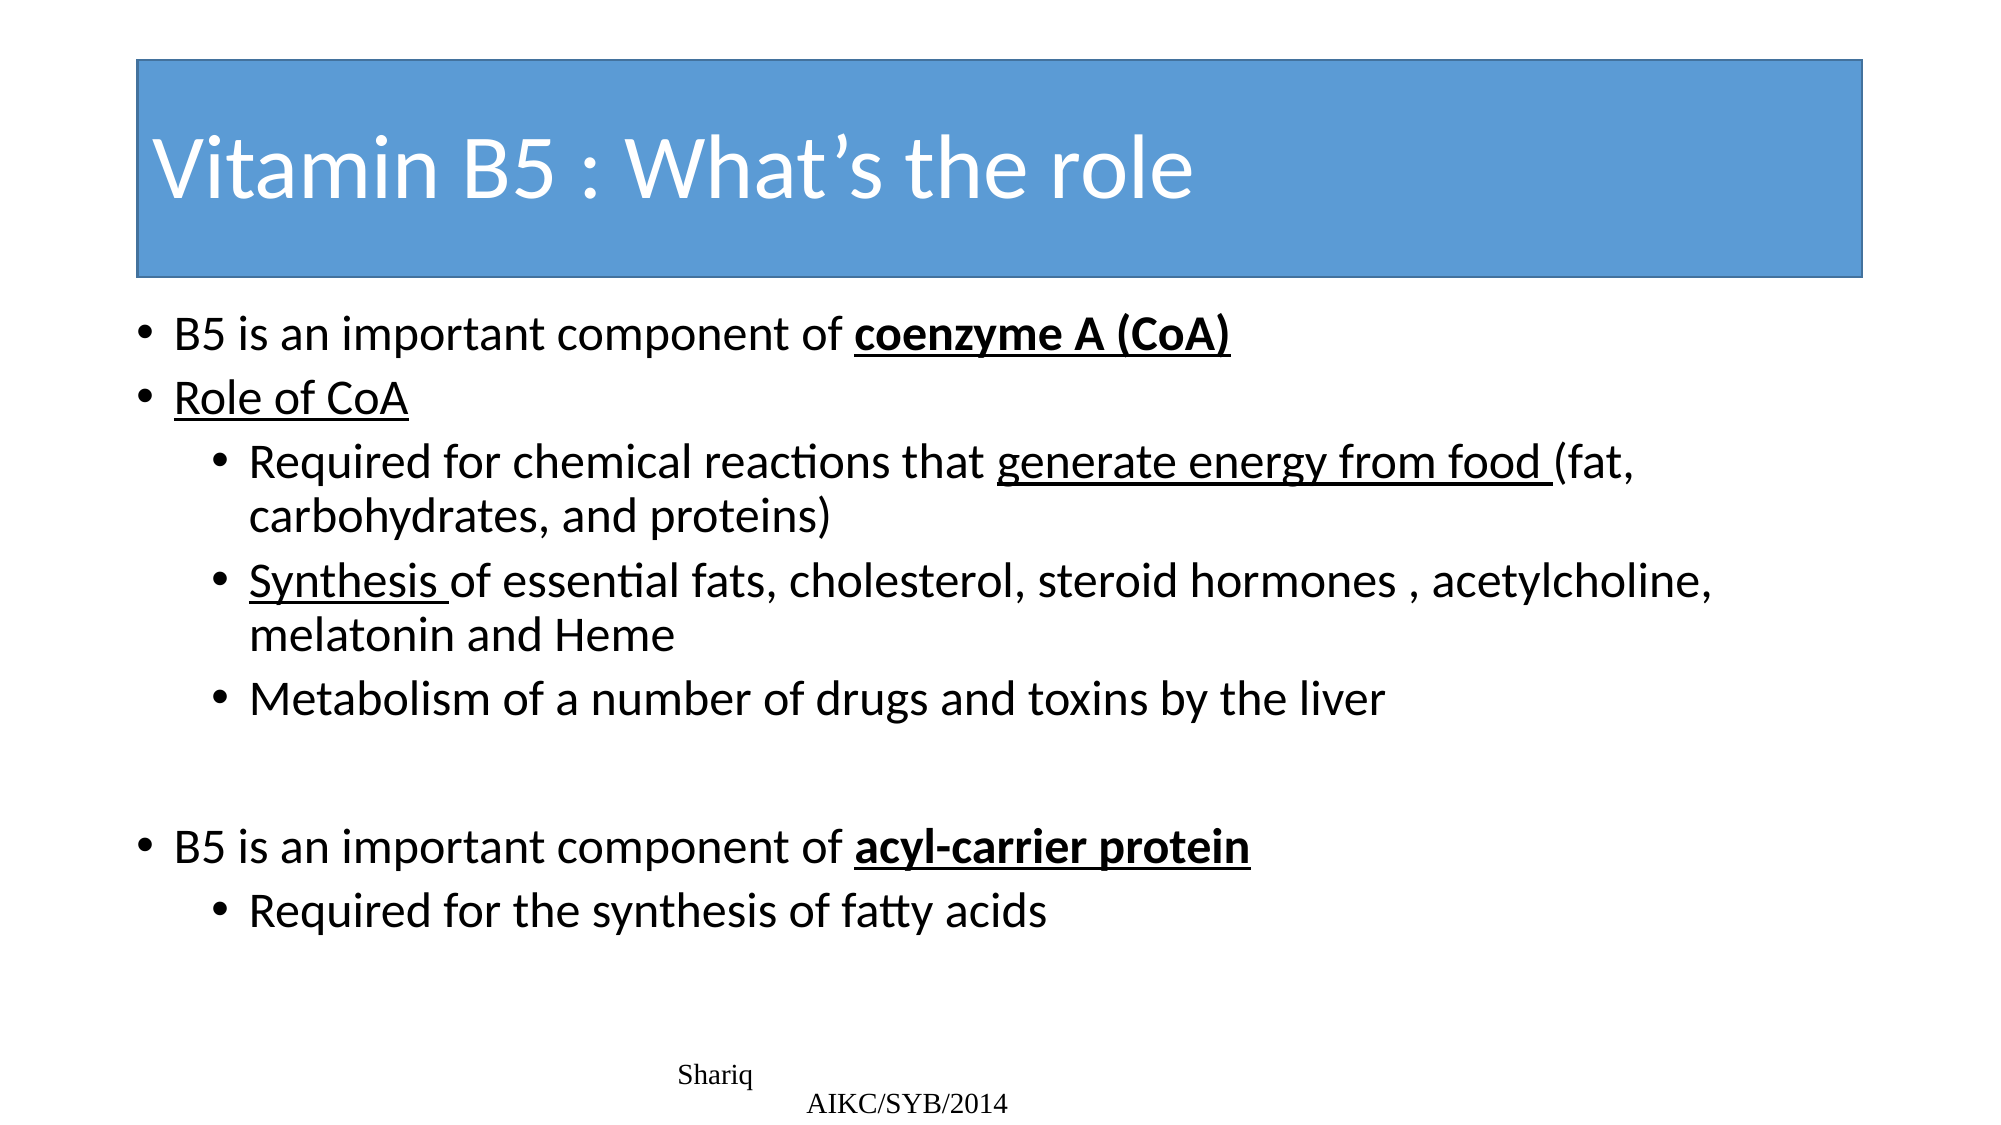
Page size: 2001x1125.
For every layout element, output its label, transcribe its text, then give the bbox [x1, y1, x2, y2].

list B5 is an important component of coenzyme A (CoA) Role of CoA Required for chemical reactions that generate energy from food (fat, carbohydrates, and proteins) Synthesis of essential fats, cholesterol, steroid hormones , acetylcholine, melatonin and Heme Metabolism of a number of drugs and toxins by the liver B5 is an important component of acyl-carrier protein Required for the synthesis of fatty acids [46, 299, 1943, 1022]
footer Shariq AIKC/SYB/2014 [662, 1042, 1338, 1103]
title Vitamin B5 : What’s the role [136, 59, 1863, 278]
